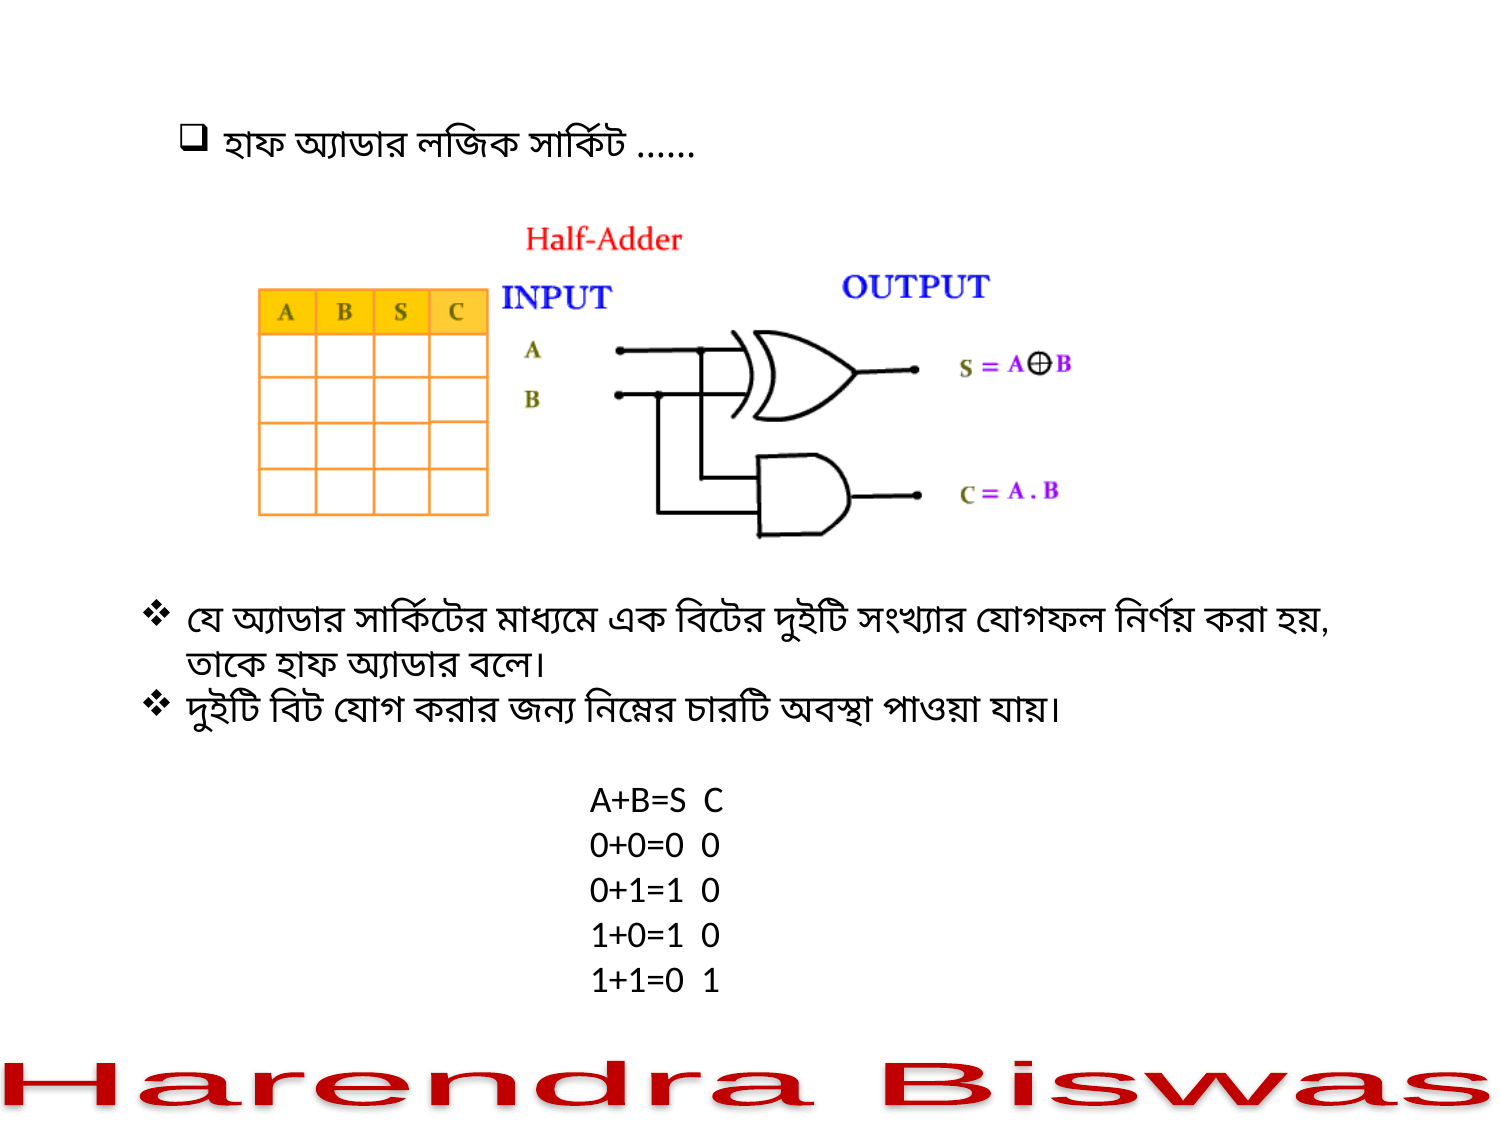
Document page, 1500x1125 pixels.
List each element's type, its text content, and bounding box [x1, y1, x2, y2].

picture [211, 212, 1088, 578]
text_box হাফ অ্যাডার লজিক সার্কিট …… [162, 112, 1225, 173]
text_box যে অ্যাডার সার্কিটের মাধ্যমে এক বিটের দুইটি সংখ্যার যোগফল নির্ণয় করা হয়, তাকে হাফ অ্যাডার বলে। দুইটি বিট যোগ করার জন্য নিম্নের চারটি অবস্থা পাওয়া যায়। A+B=S C 0+0=0 0 0+1=1 0 1+0=1 0 1+1=0 1 [124, 587, 1388, 1008]
